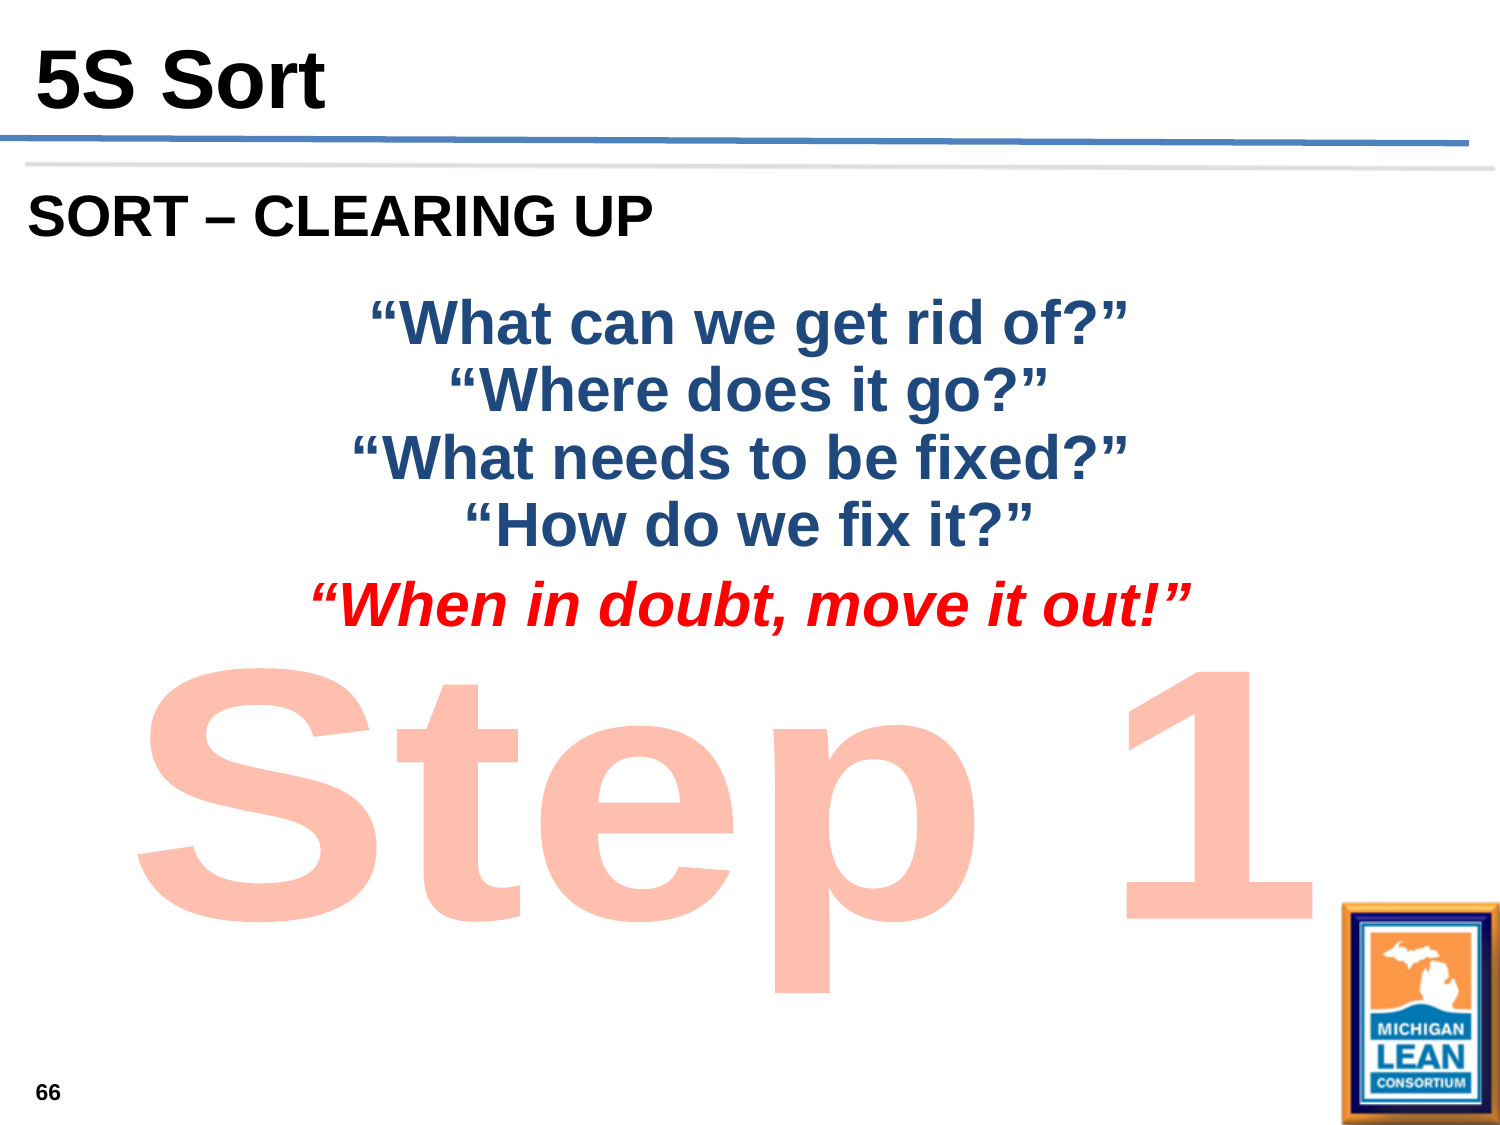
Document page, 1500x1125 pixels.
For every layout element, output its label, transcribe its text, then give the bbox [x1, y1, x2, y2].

list “What can we get rid of?” “Where does it go?” “What needs to be fixed?” “How do we fix it?” “When in doubt, move it out!” [148, 283, 1351, 731]
title SORT – Clearing Up [12, 171, 1350, 284]
slide_number 66 [0, 1067, 97, 1106]
text_box 5S Sort [20, 17, 1248, 133]
picture [1327, 889, 1500, 1125]
